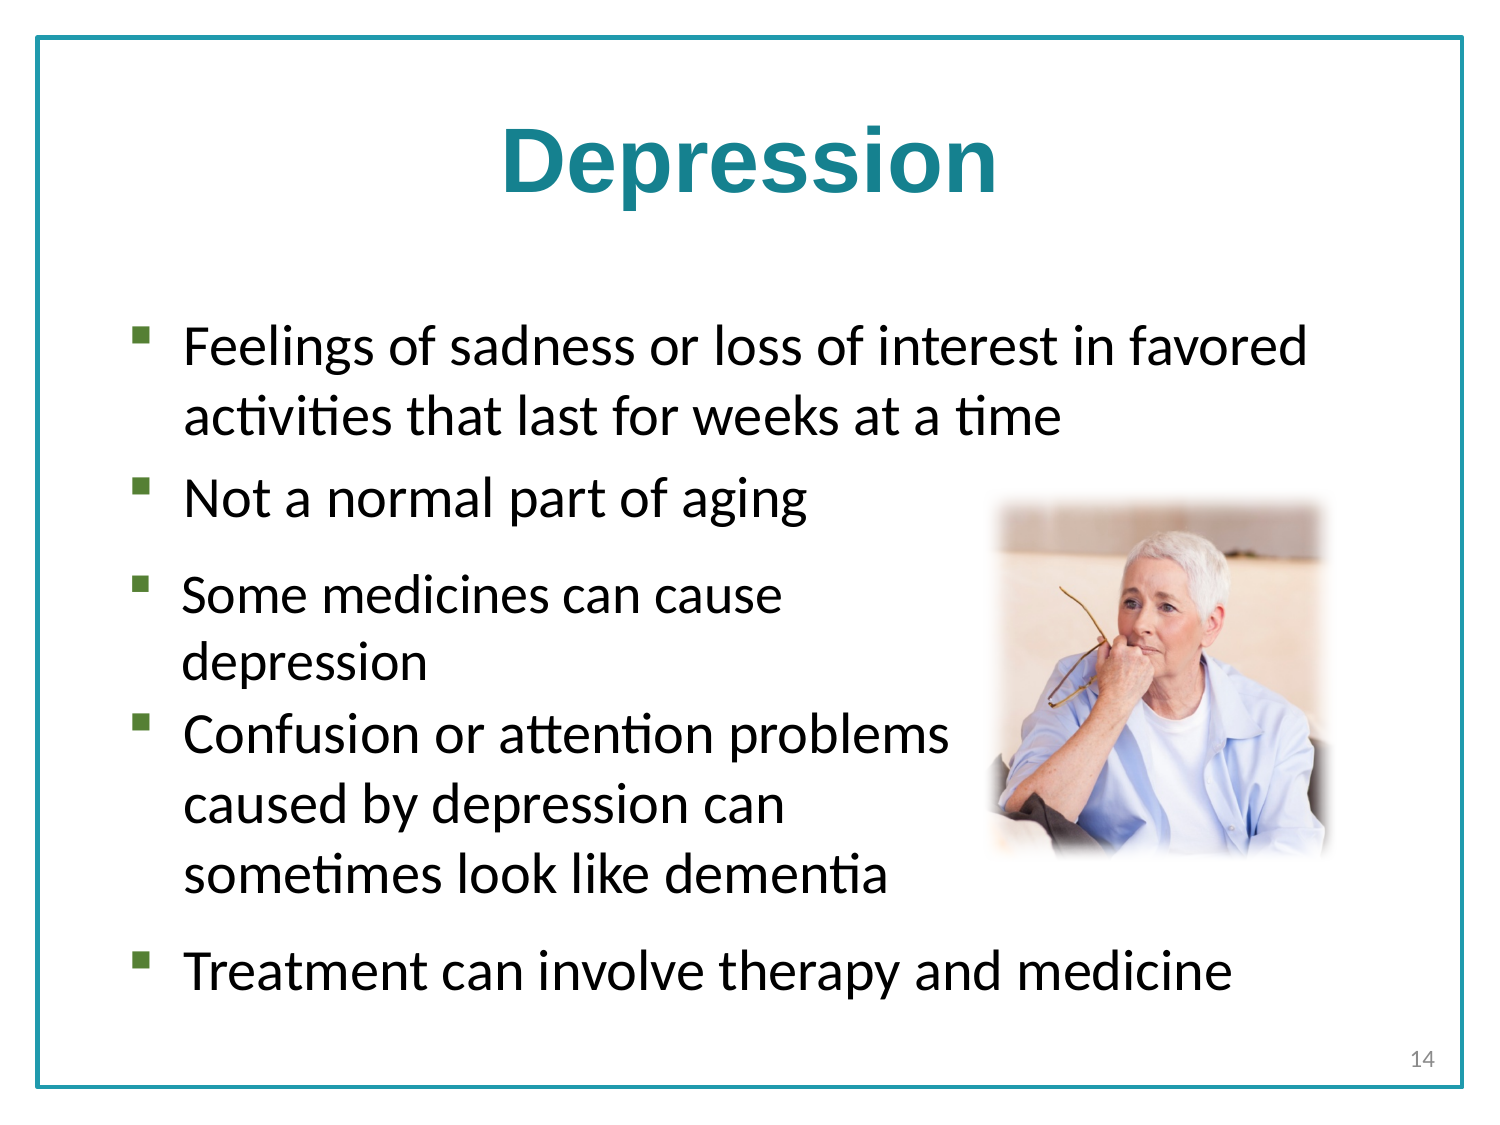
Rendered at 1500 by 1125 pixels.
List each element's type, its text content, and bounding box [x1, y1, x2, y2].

text_box Confusion or attention problems caused by depression can sometimes look like dementia [112, 687, 975, 913]
title Depression [75, 62, 1425, 250]
slide_number 14 [1100, 1027, 1450, 1088]
list Feelings of sadness or loss of interest in favored activities that last for weeks at a time Not a normal part of aging [112, 299, 1388, 625]
text_box Some medicines can cause depression [112, 625, 863, 700]
text_box Treatment can involve therapy and medicine [112, 924, 1363, 1038]
picture [982, 487, 1338, 863]
